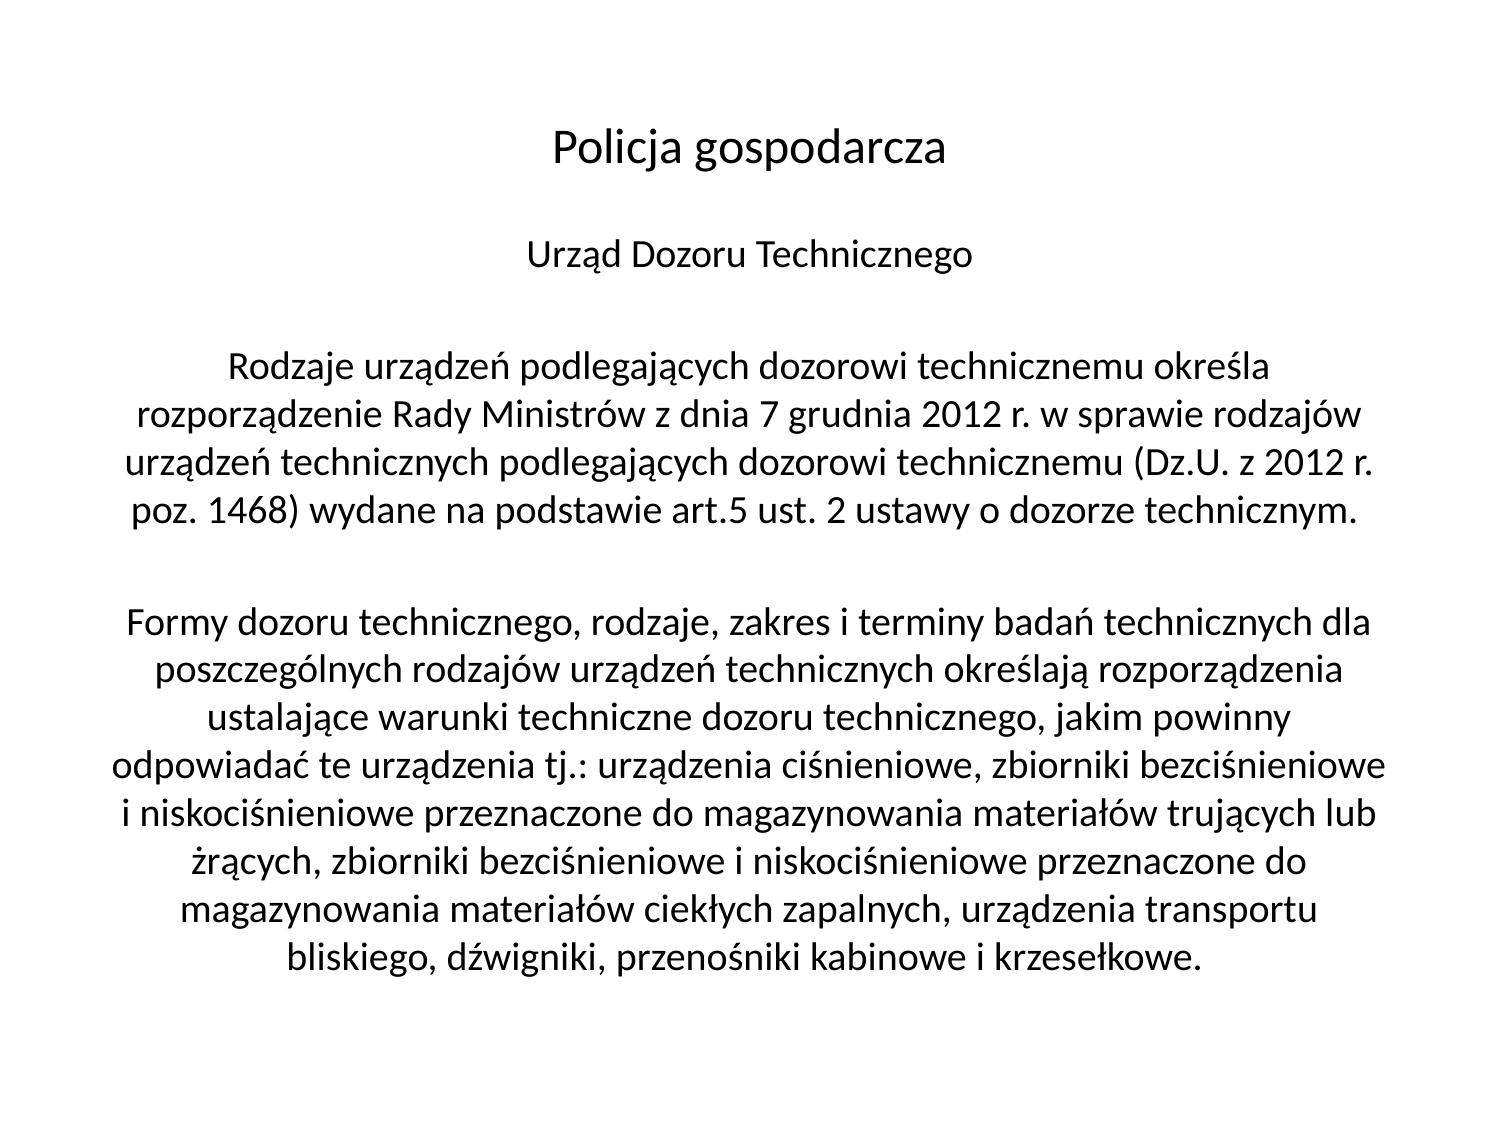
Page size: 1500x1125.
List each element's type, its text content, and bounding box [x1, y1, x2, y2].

text_box [123, 196, 1329, 303]
title Policja gospodarcza [100, 78, 1400, 209]
subtitle Urząd Dozoru Technicznego Rodzaje urządzeń podlegających dozorowi technicznemu określa rozporządzenie Rady Ministrów z dnia 7 grudnia 2012 r. w sprawie rodzajów urządzeń technicznych podlegających dozorowi technicznemu (Dz.U. z 2012 r. poz. 1468) wydane na podstawie art.5 ust. 2 ustawy o dozorze technicznym. Formy dozoru technicznego, rodzaje, zakres i terminy badań technicznych dla poszczególnych rodzajów urządzeń technicznych określają rozporządzenia ustalające warunki techniczne dozoru technicznego, jakim powinny odpowiadać te urządzenia tj.: urządzenia ciśnieniowe, zbiorniki bezciśnieniowe i niskociśnieniowe przeznaczone do magazynowania materiałów trujących lub żrących, zbiorniki bezciśnieniowe i niskociśnieniowe przeznaczone do magazynowania materiałów ciekłych zapalnych, urządzenia transportu bliskiego, dźwigniki, przenośniki kabinowe i krzesełkowe. [88, 219, 1412, 1047]
